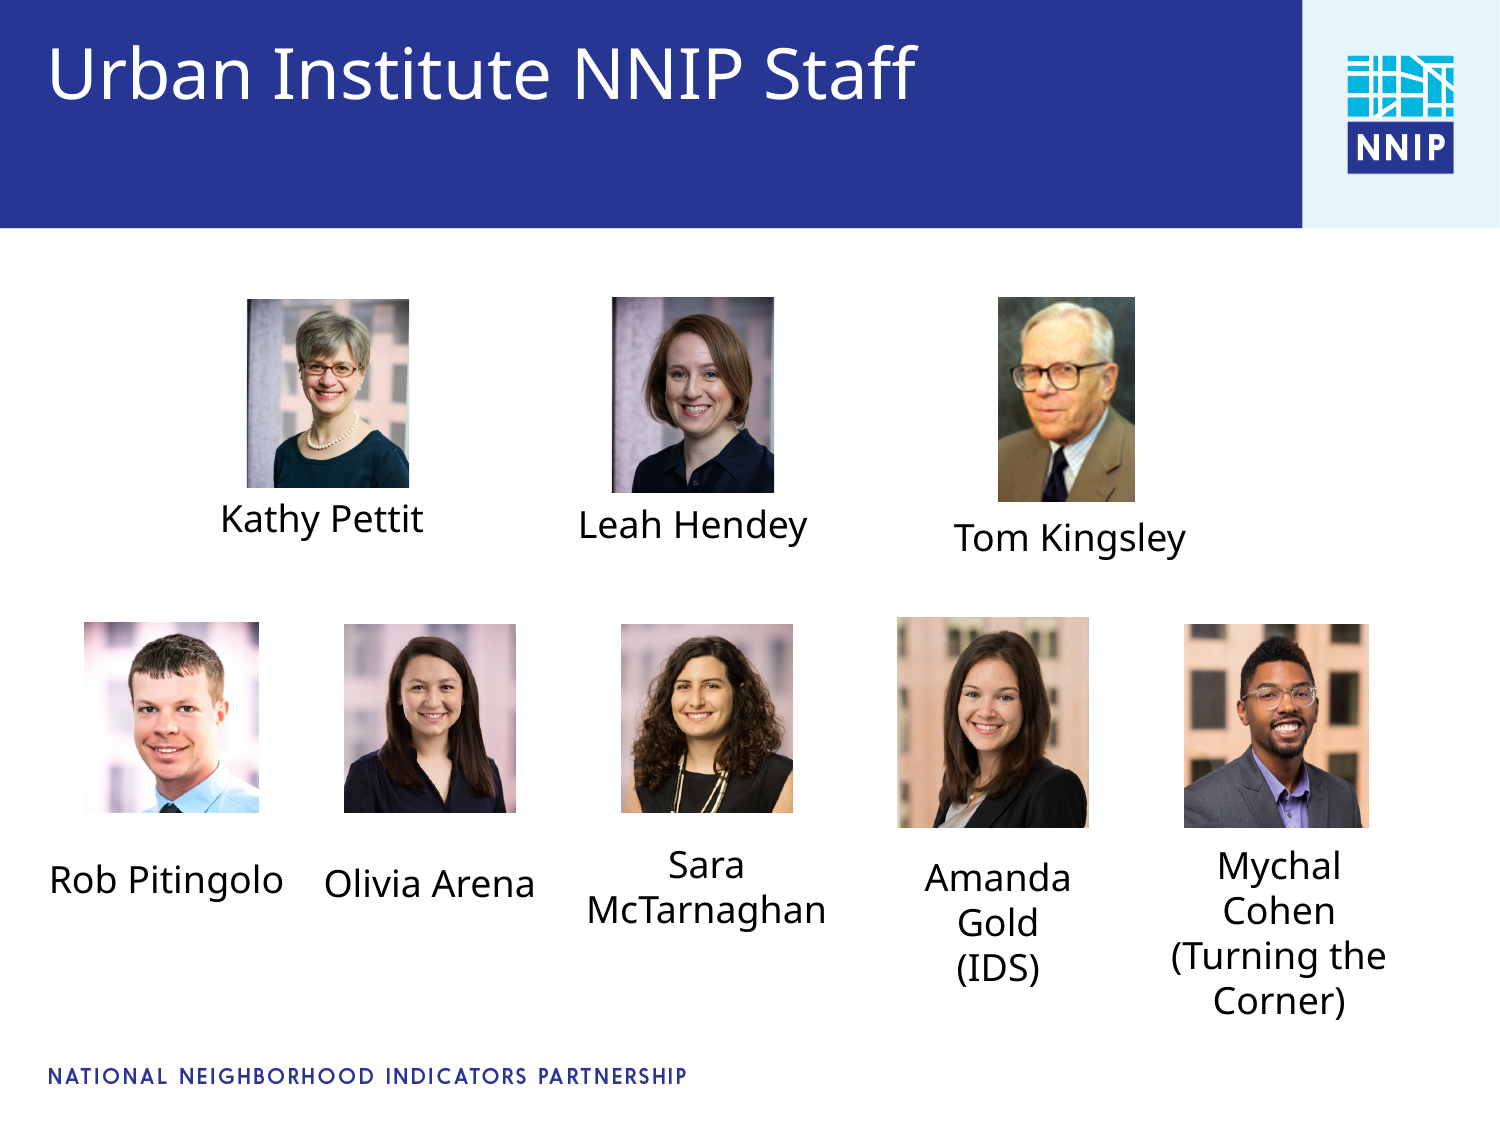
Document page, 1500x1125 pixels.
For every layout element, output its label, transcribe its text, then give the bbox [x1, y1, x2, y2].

text_box Kathy Pettit [205, 487, 440, 548]
title Urban Institute NNIP Staff [31, 21, 1277, 198]
text_box Tom Kingsley [939, 506, 1202, 567]
text_box Olivia Arena [308, 852, 505, 913]
text_box Sara McTarnaghan [505, 833, 908, 939]
text_box Amanda Gold (IDS) [868, 846, 1129, 996]
text_box Rob Pitingolo [33, 849, 300, 909]
text_box Mychal Cohen (Turning the Corner) [1149, 834, 1410, 1029]
text_box Leah Hendey [563, 494, 823, 554]
picture [0, 0, 1500, 1125]
